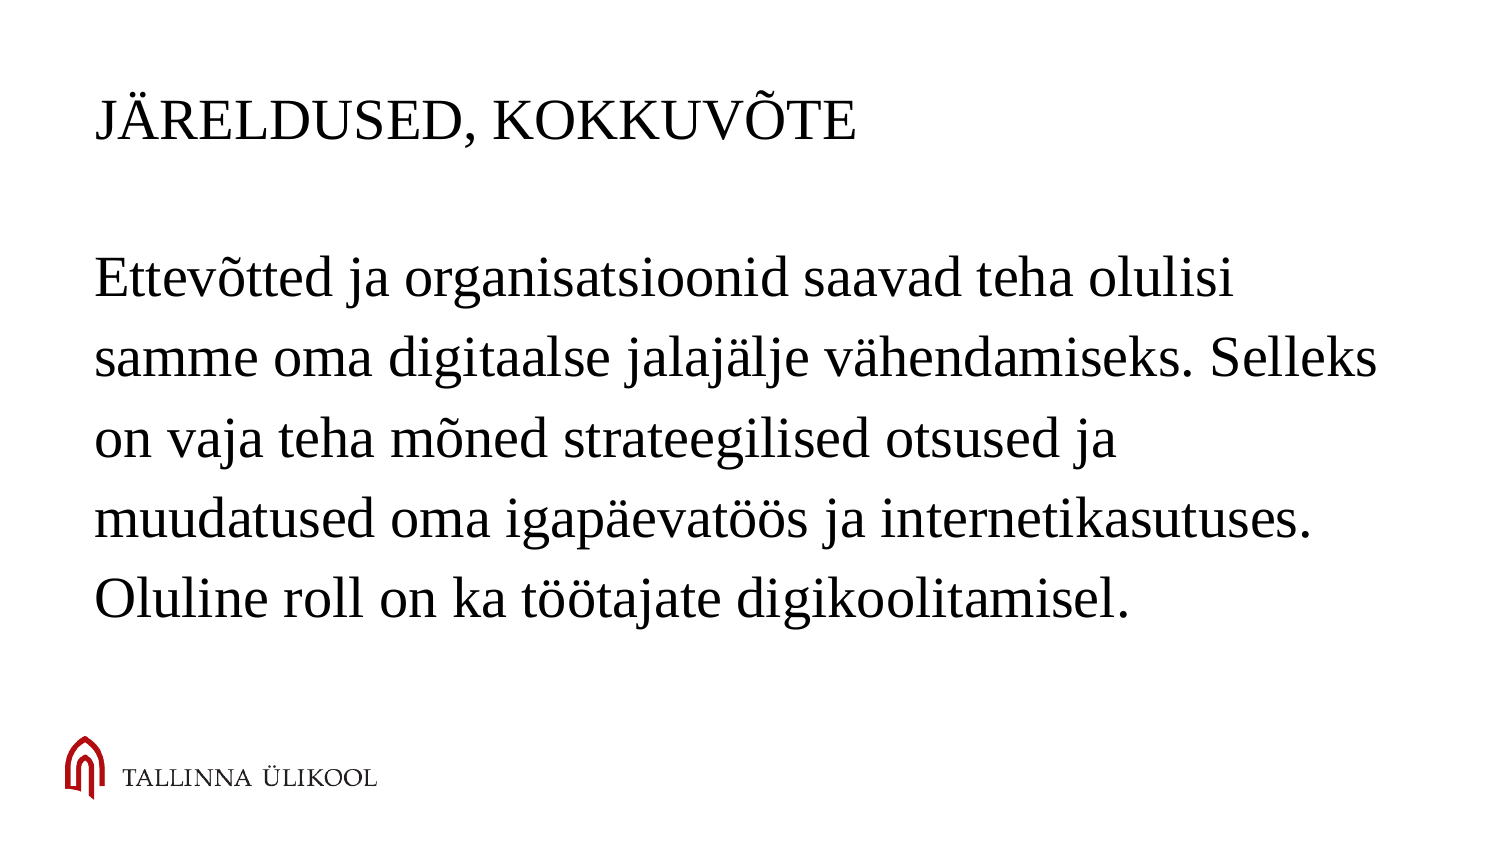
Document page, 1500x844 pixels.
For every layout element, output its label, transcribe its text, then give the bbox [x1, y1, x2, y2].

picture [65, 735, 377, 800]
list Ettevõtted ja organisatsioonid saavad teha olulisi samme oma digitaalse jalajälje vähendamiseks. Selleks on vaja teha mõned strateegilised otsused ja muudatused oma igapäevatöös ja internetikasutuses. Oluline roll on ka töötajate digikoolitamisel. [79, 185, 1421, 672]
title JÄRELDUSED, KOKKUVÕTE [80, 59, 1387, 212]
